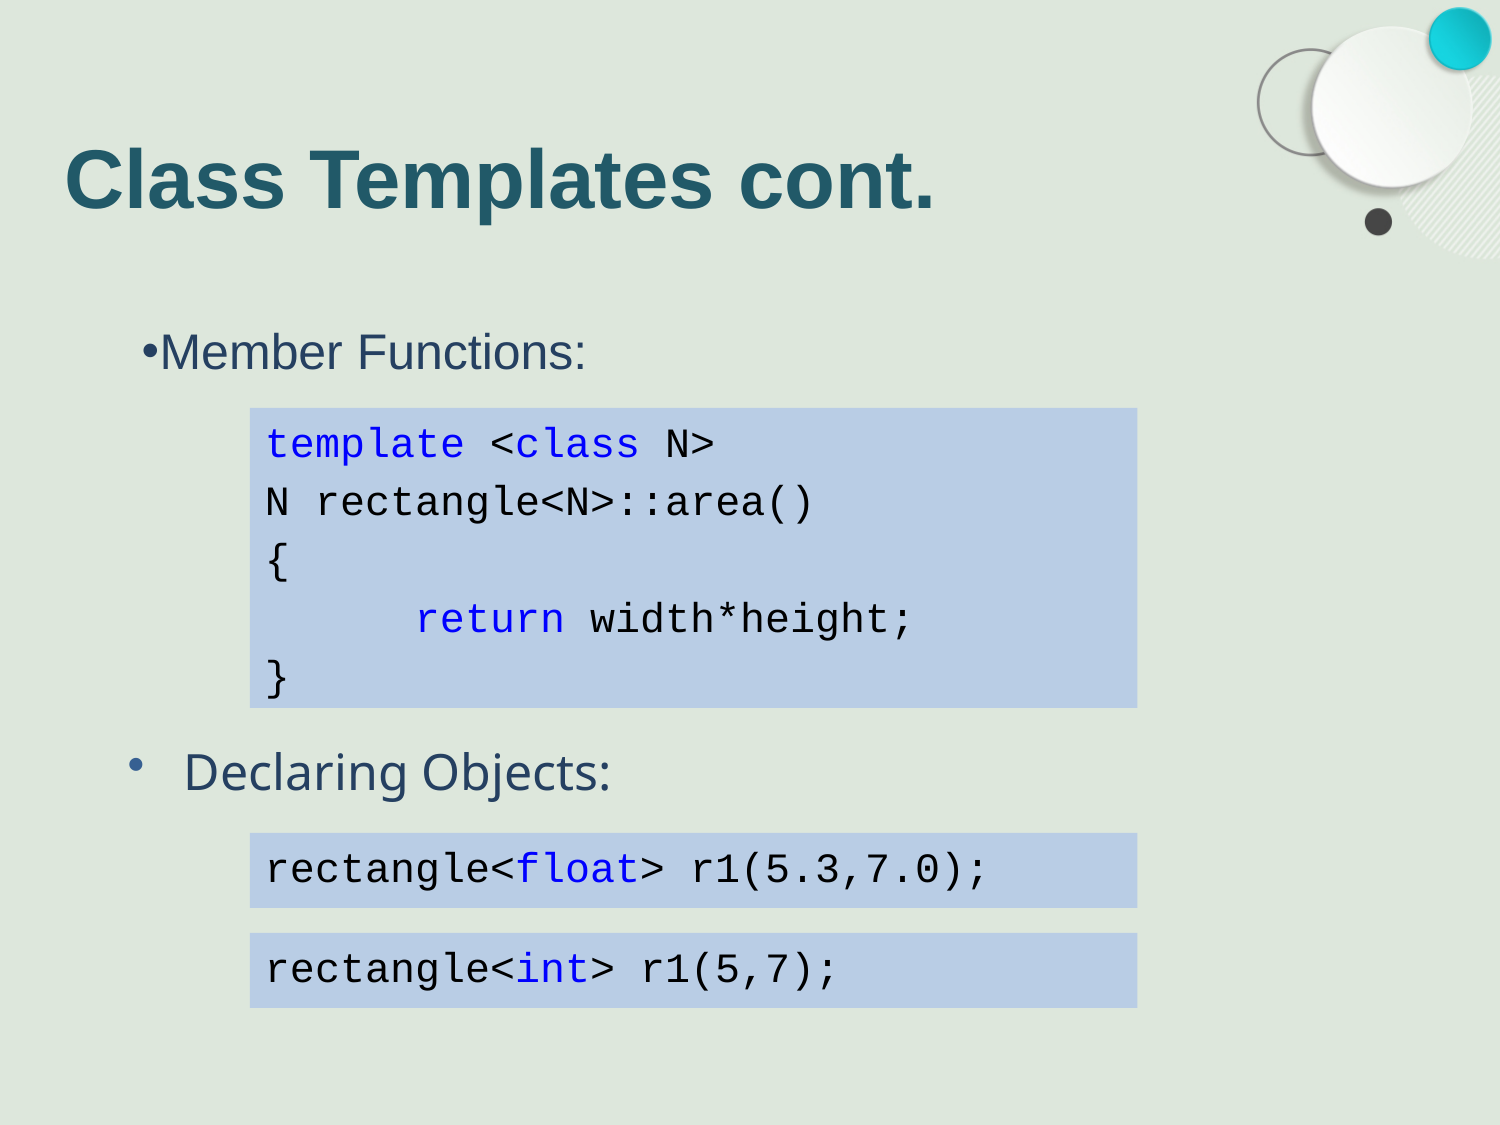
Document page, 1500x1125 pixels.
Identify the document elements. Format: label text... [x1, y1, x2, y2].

picture [0, 0, 1500, 1125]
list Member Functions: [76, 312, 1427, 904]
title Class Templates cont. [50, 87, 1225, 263]
text_box Declaring Objects: [112, 732, 1388, 833]
text_box rectangle<int> r1(5,7); [249, 932, 1138, 1008]
text_box rectangle<float> r1(5.3,7.0); [249, 832, 1138, 908]
text_box template <class N> N rectangle<N>::area() { return width*height; } [249, 407, 1138, 708]
